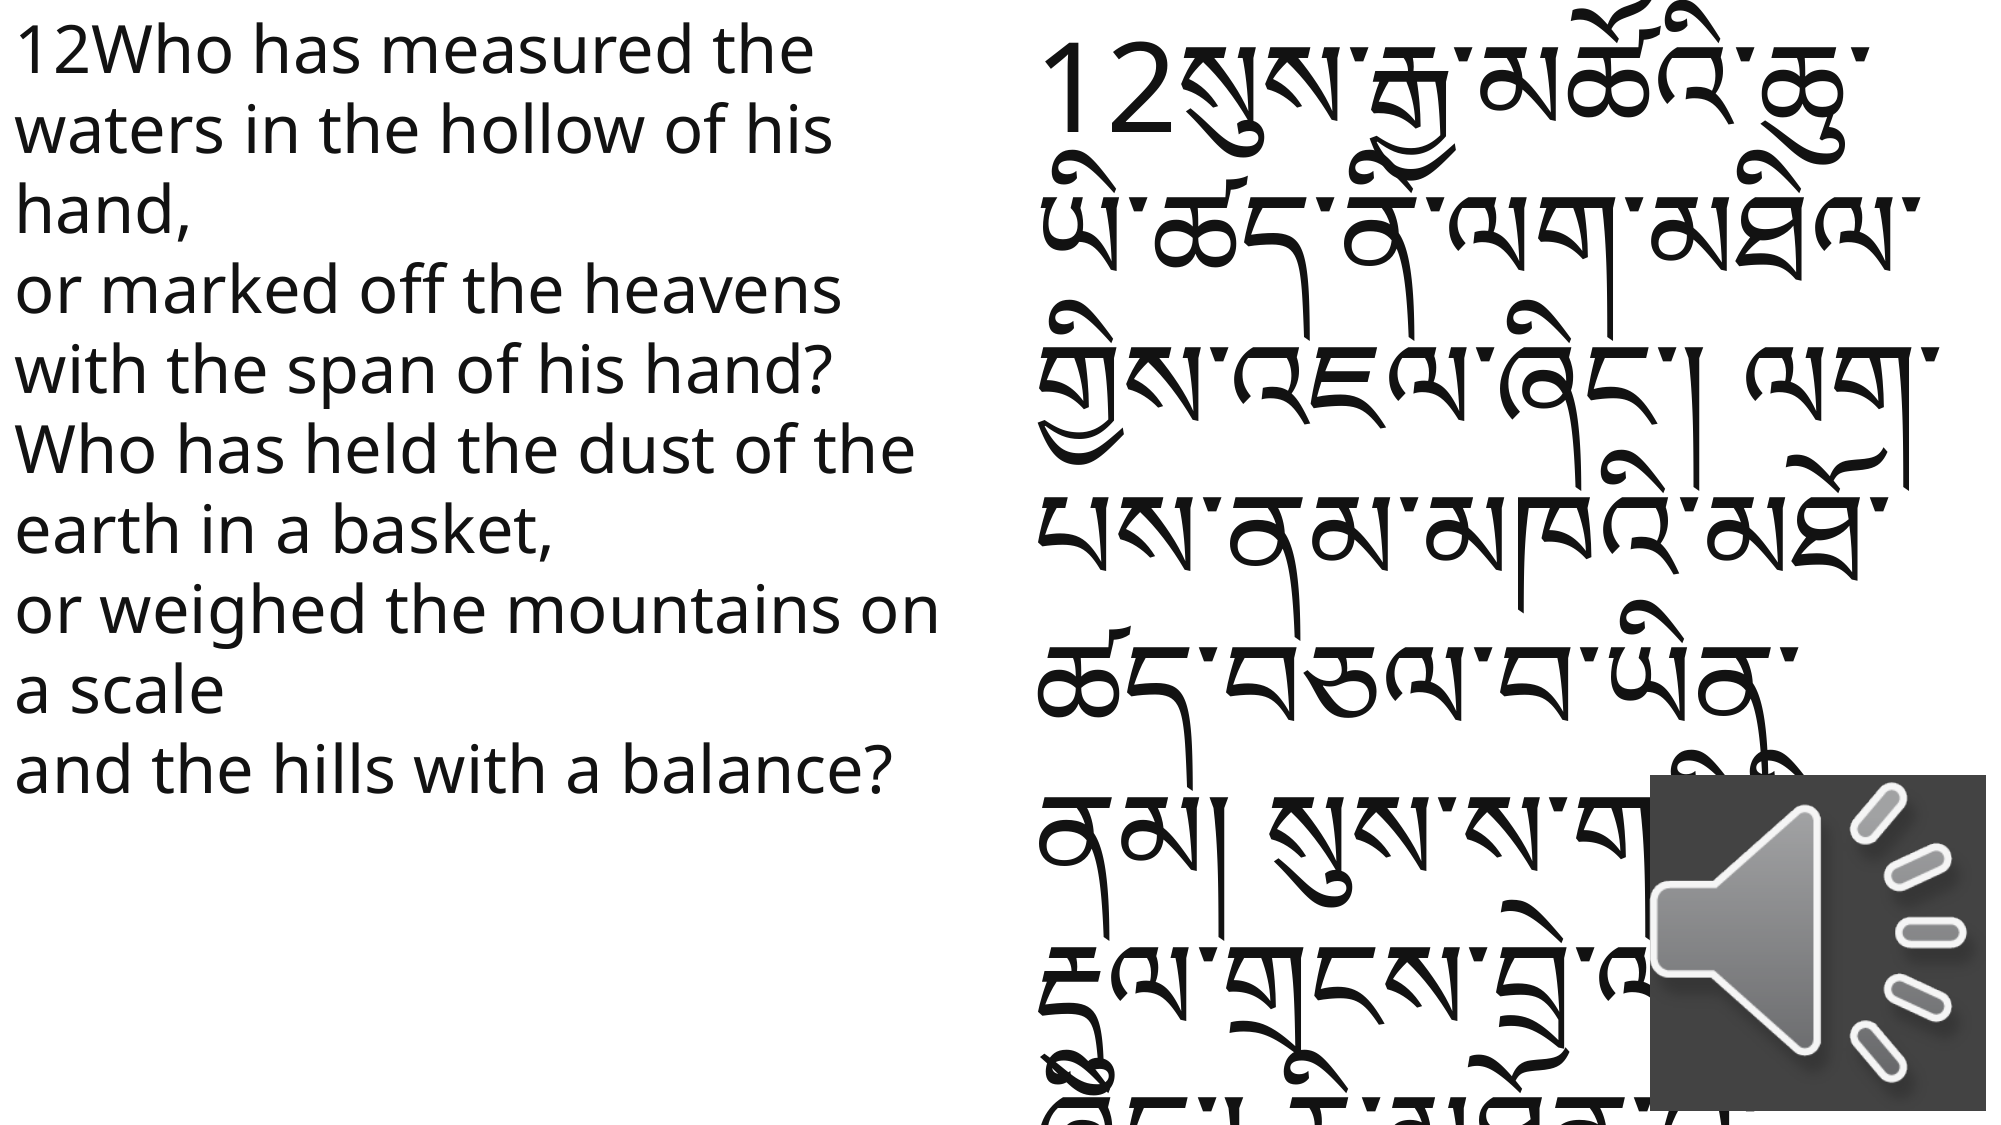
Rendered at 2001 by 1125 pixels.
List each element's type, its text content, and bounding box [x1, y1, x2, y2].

text_box 12སུས་རྒྱ་མཚོའི་ཆུ་ཡི་ཚད་ནི་ལག་མཐིལ་གྱིས་འཇལ་ཞིང་། ལག་པས་ནམ་མཁའི་མཐོ་ཚད་བཅལ་བ་ཡིན་ནམ། སུས་ས་གཞིའི་རྡུལ་གྲངས་བྲེ་ལ་འཇལ་ཞིང་། རི་མཐོན་པོ་རྣམས་སྲང་དང་རི་ཕྲན་རྣམས་རྒྱ་མར་བཏེགས་པ་ཡིན་ནམ། [1019, 0, 2000, 1125]
picture [1648, 773, 1987, 1112]
text_box 12Who has measured the waters in the hollow of his hand, or marked off the heavens with the span of his hand? Who has held the dust of the earth in a basket, or weighed the mountains on a scale and the hills with a balance? [0, 0, 981, 1125]
